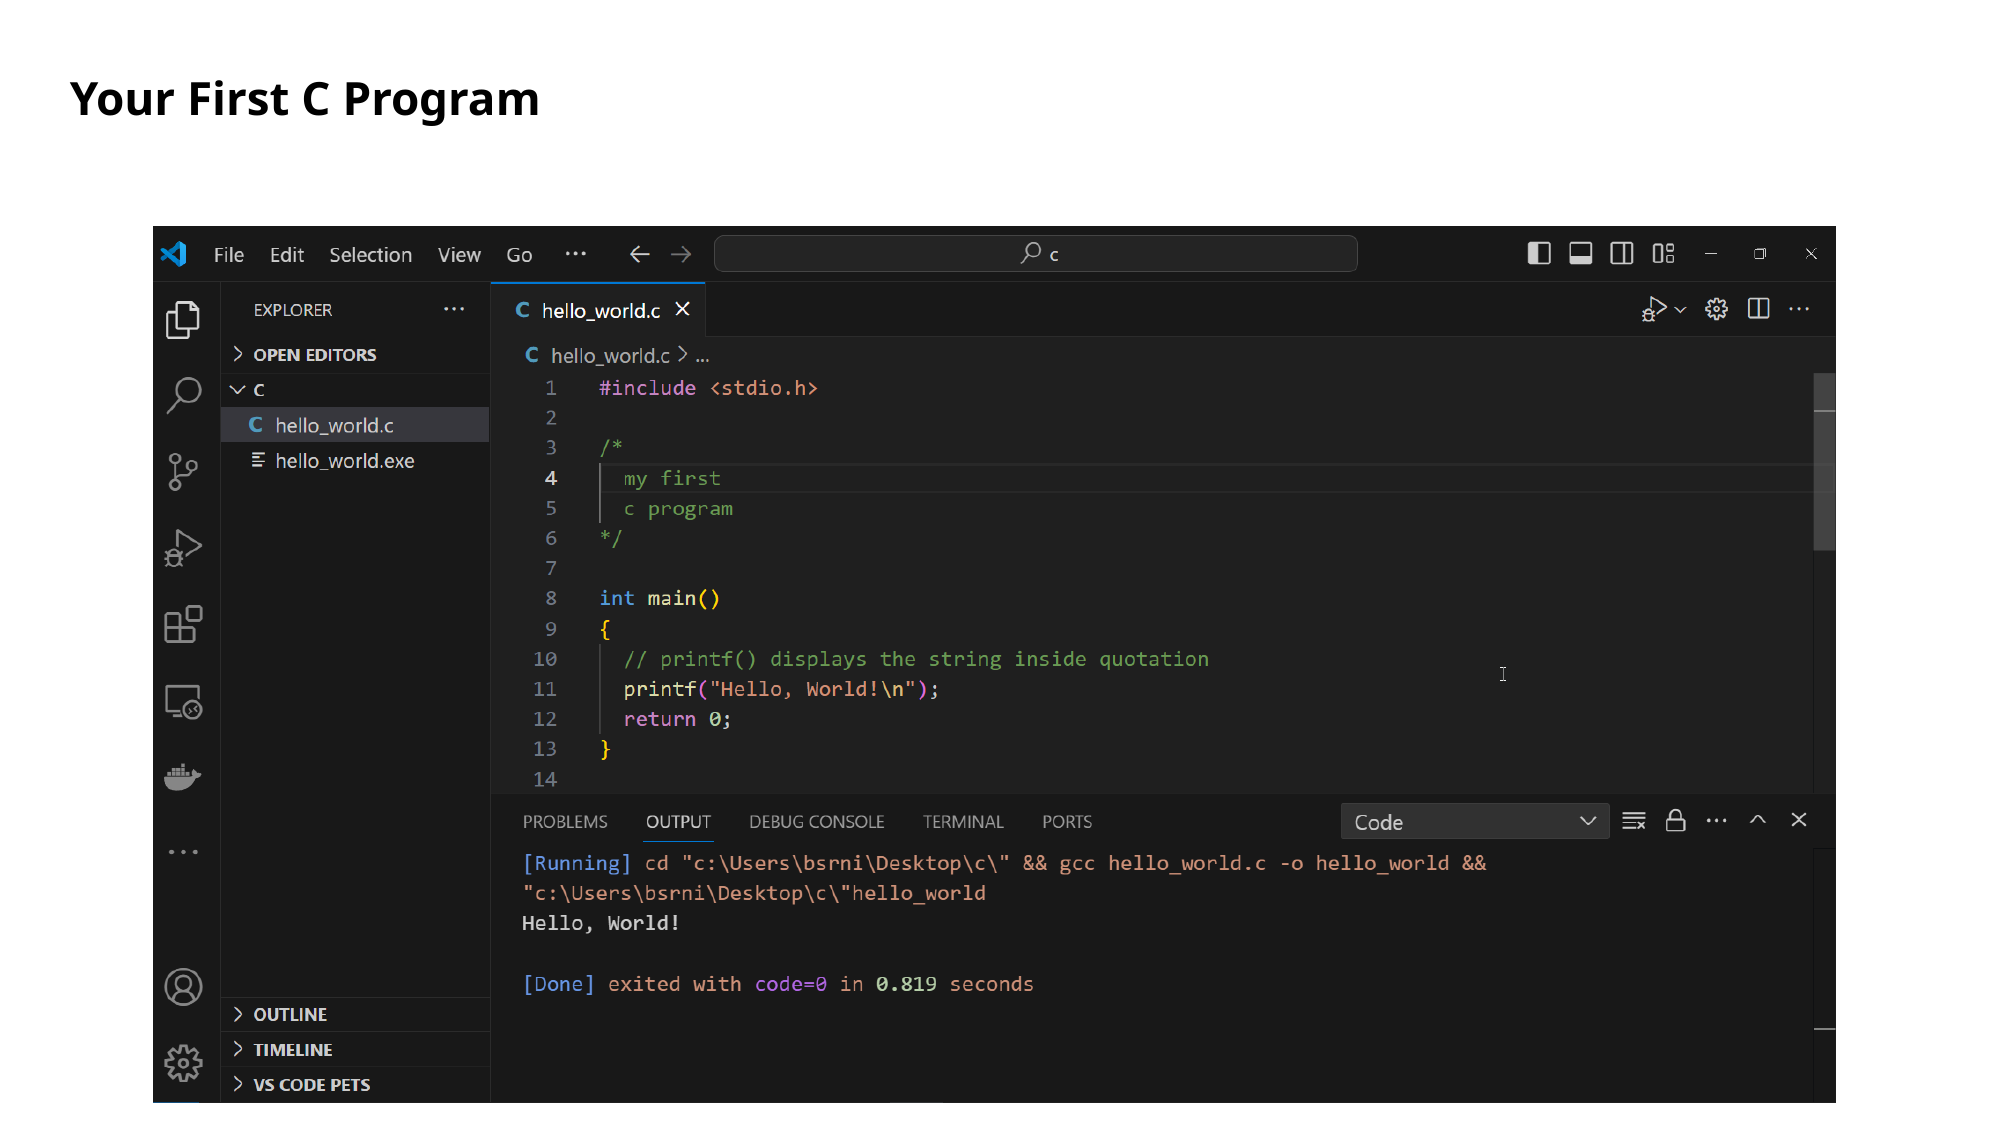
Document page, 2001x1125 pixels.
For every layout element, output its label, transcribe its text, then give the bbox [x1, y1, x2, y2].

picture [153, 226, 1836, 1103]
text_box Your First C Program [55, 17, 1941, 133]
